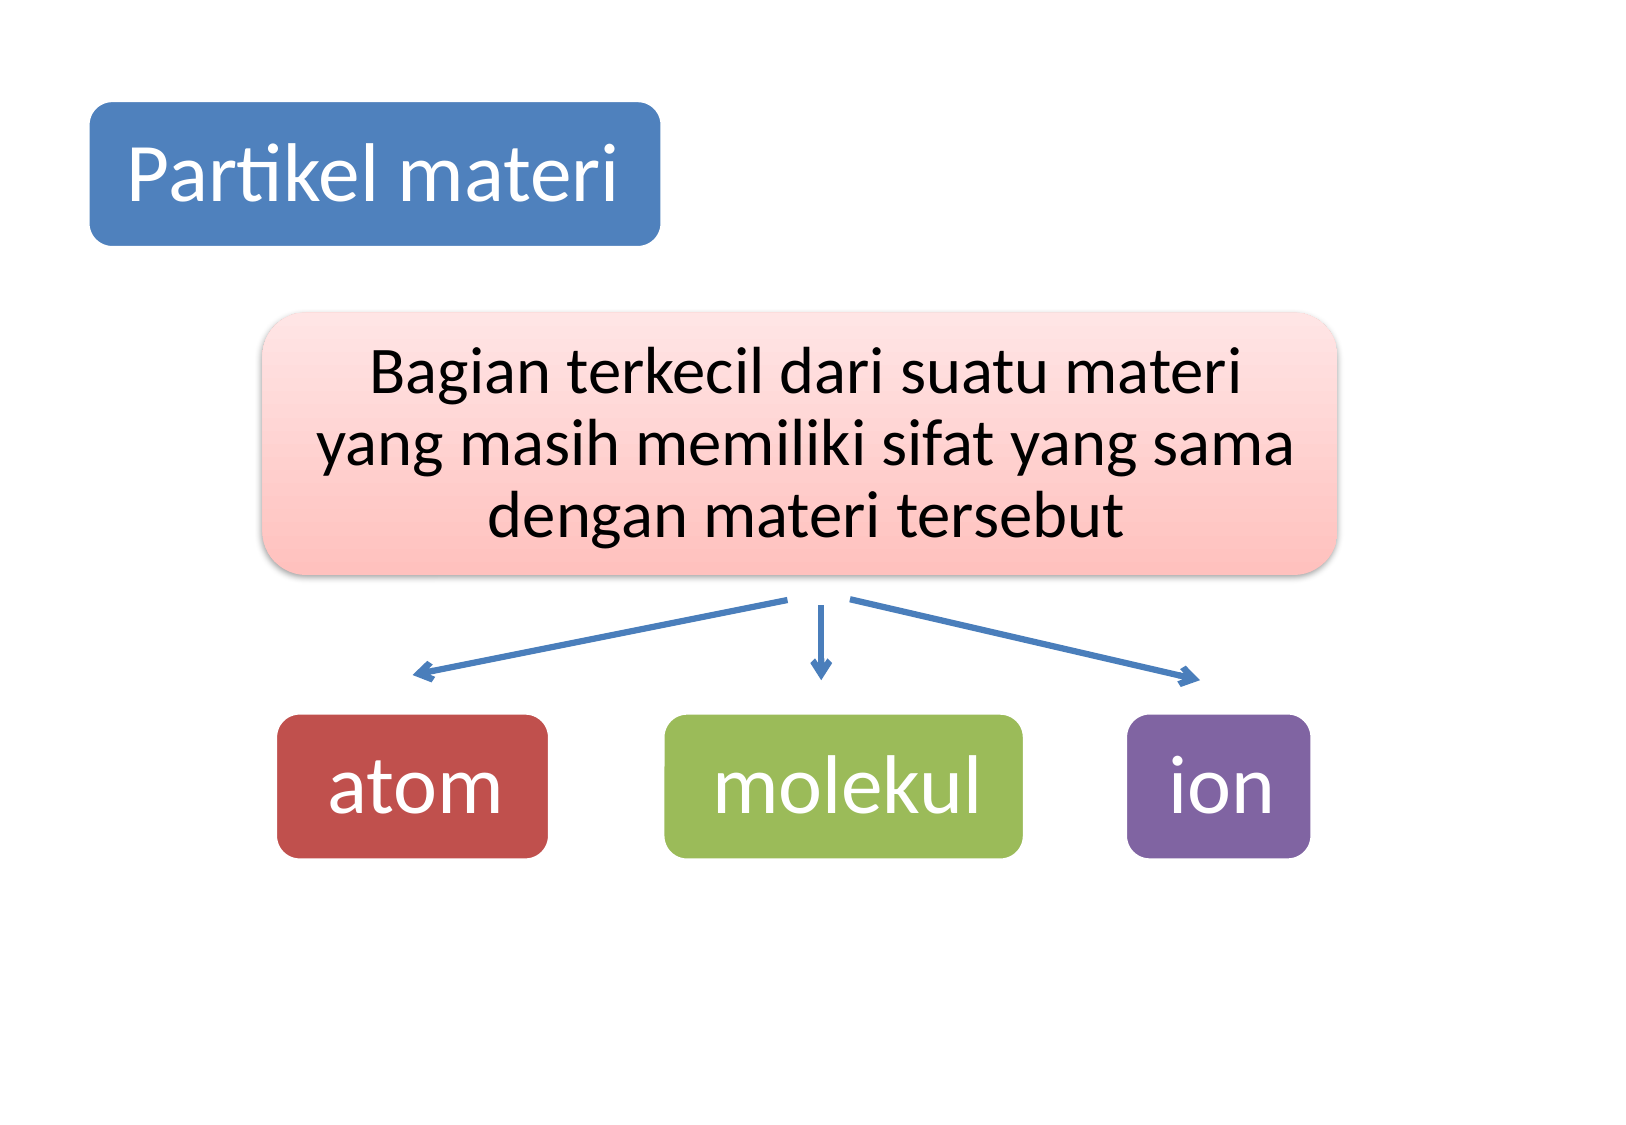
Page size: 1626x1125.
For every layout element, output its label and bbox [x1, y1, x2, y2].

text_box [662, 712, 1026, 861]
text_box [1124, 712, 1313, 861]
text_box [262, 312, 1338, 576]
text_box [87, 99, 663, 249]
text_box [274, 712, 551, 861]
text_box [412, 599, 788, 676]
text_box [849, 598, 1201, 681]
